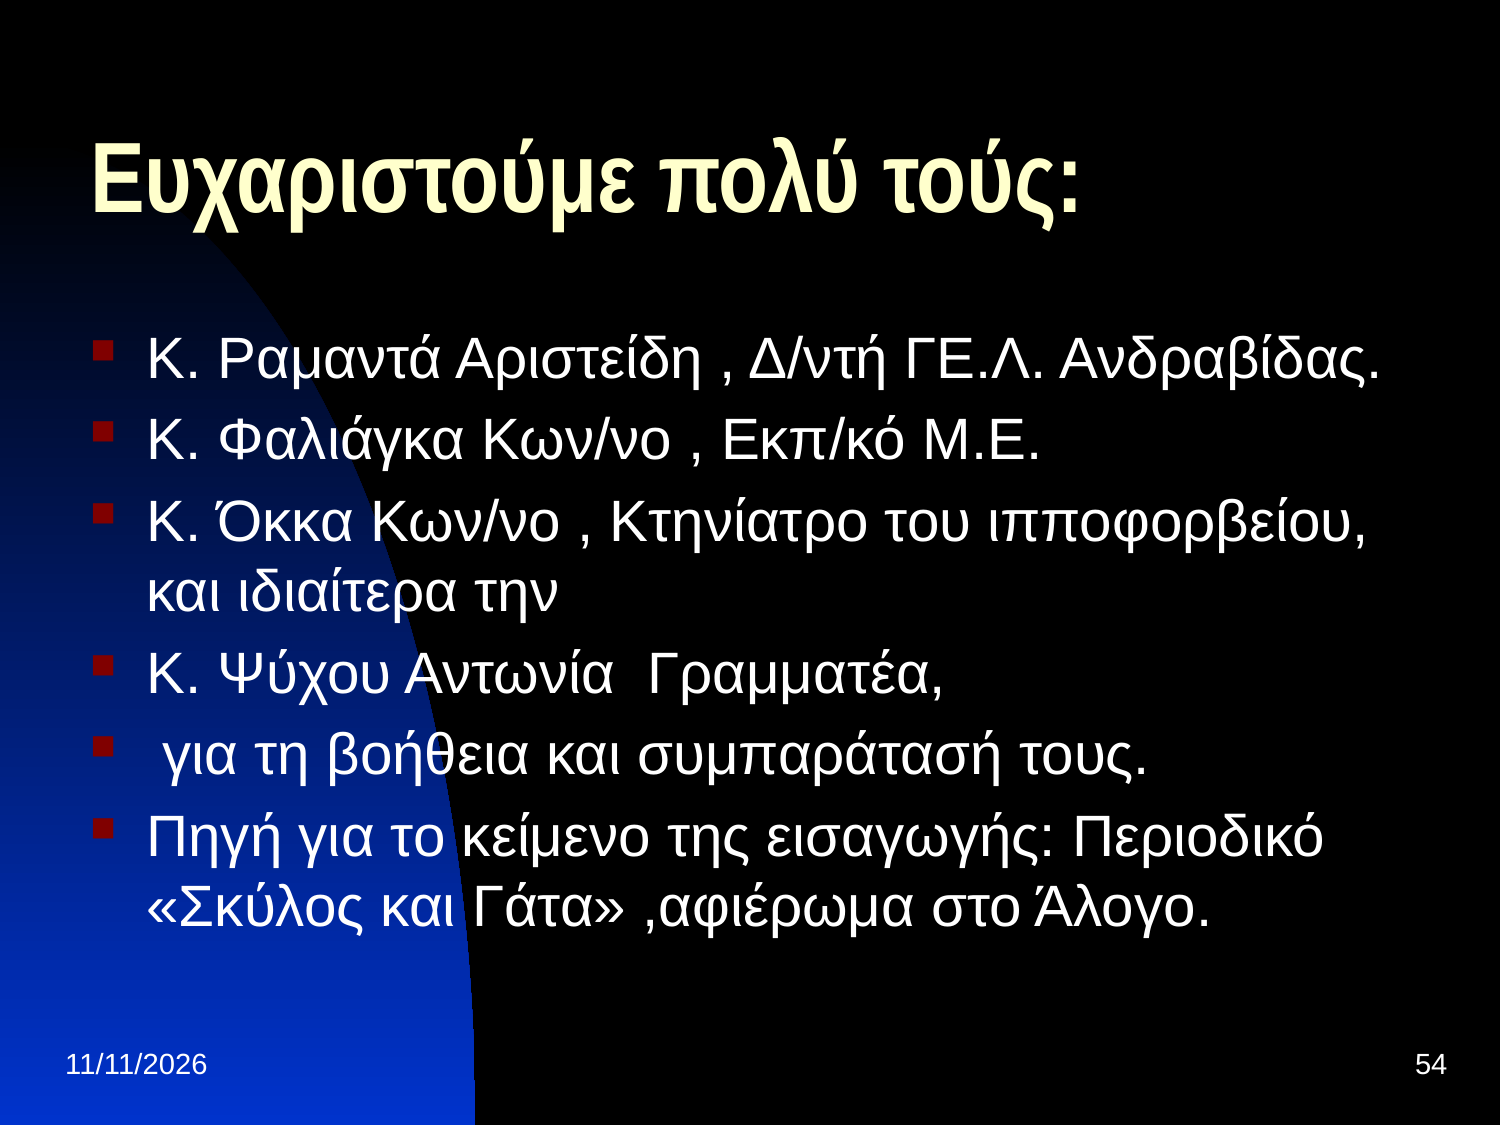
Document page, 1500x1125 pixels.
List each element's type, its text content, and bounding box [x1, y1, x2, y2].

slide_number 54 [1149, 1025, 1463, 1100]
list Κ. Ραμαντά Αριστείδη , Δ/ντή ΓΕ.Λ. Ανδραβίδας. Κ. Φαλιάγκα Κων/νο , Εκπ/κό Μ.Ε. Κ. Όκκα Κων/νο , Κτηνίατρο του ιπποφορβείου, και ιδιαίτερα την Κ. Ψύχου Αντωνία Γραμματέα, για τη βοήθεια και συμπαράτασή τους. Πηγή για το κείμενο της εισαγωγής: Περιοδικό «Σκύλος και Γάτα» ,αφιέρωμα στο Άλογο. [75, 312, 1463, 988]
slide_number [50, 1025, 363, 1100]
title Ευχαριστούμε πολύ τούς: [75, 87, 1463, 288]
